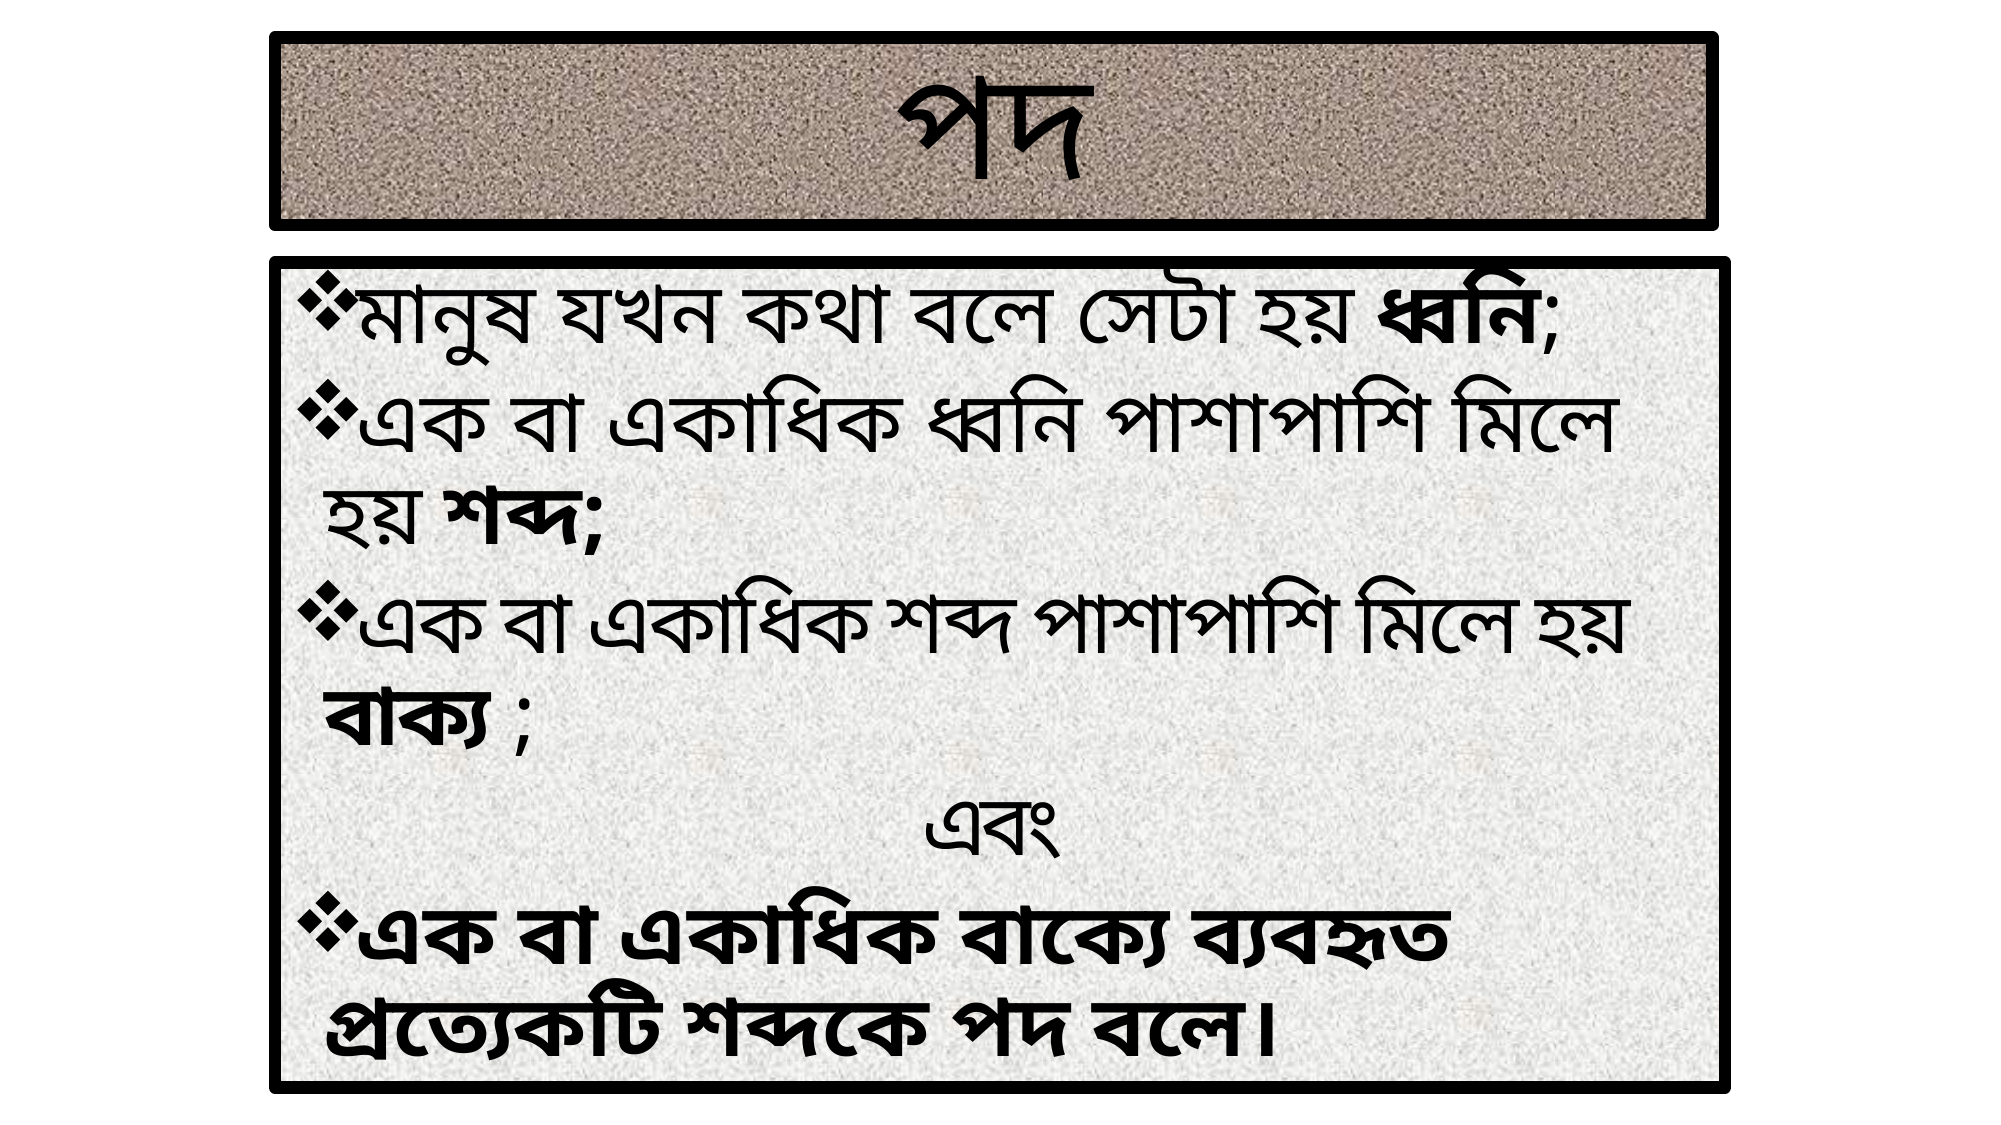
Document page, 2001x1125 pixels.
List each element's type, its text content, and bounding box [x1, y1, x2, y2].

title পদ [275, 37, 1713, 225]
list মানুষ যখন কথা বলে সেটা হয় ধ্বনি; এক বা একাধিক ধ্বনি পাশাপাশি মিলে হয় শব্দ; এক বা একাধিক শব্দ পাশাপাশি মিলে হয় বাক্য ; এবং এক বা একাধিক বাক্যে ব্যবহৃত প্রত্যেকটি শব্দকে পদ বলে। [275, 262, 1725, 1088]
